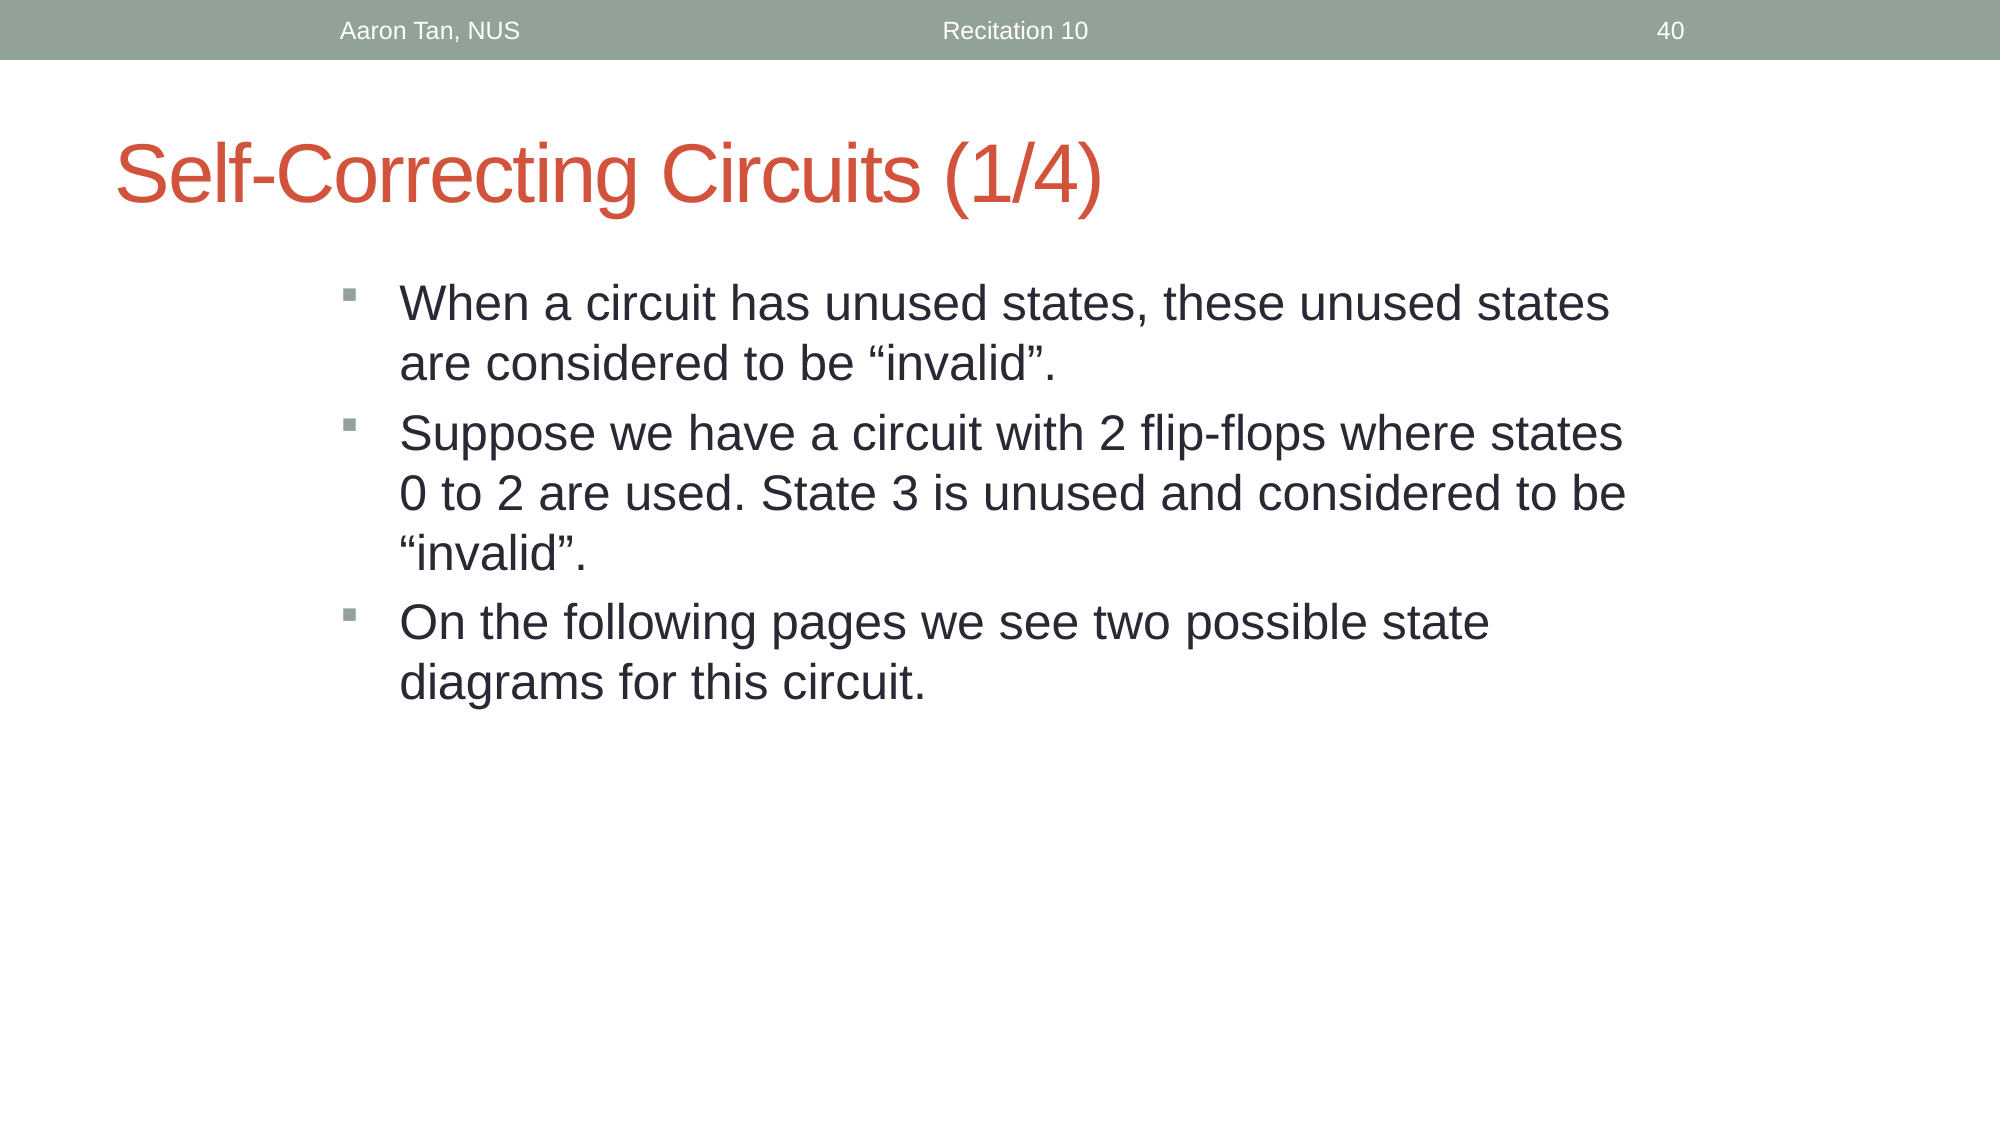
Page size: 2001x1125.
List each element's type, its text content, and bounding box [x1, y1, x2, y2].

slide_number 40 [1558, 3, 1700, 57]
list When a circuit has unused states, these unused states are considered to be “invalid”. Suppose we have a circuit with 2 flip-flops where states 0 to 2 are used. State 3 is unused and considered to be “invalid”. On the following pages we see two possible state diagrams for this circuit. [324, 262, 1675, 764]
footer Recitation 10 [678, 3, 1354, 57]
slide_number Aaron Tan, NUS [324, 3, 678, 57]
title Self-Correcting Circuits (1/4) [99, 87, 1900, 250]
